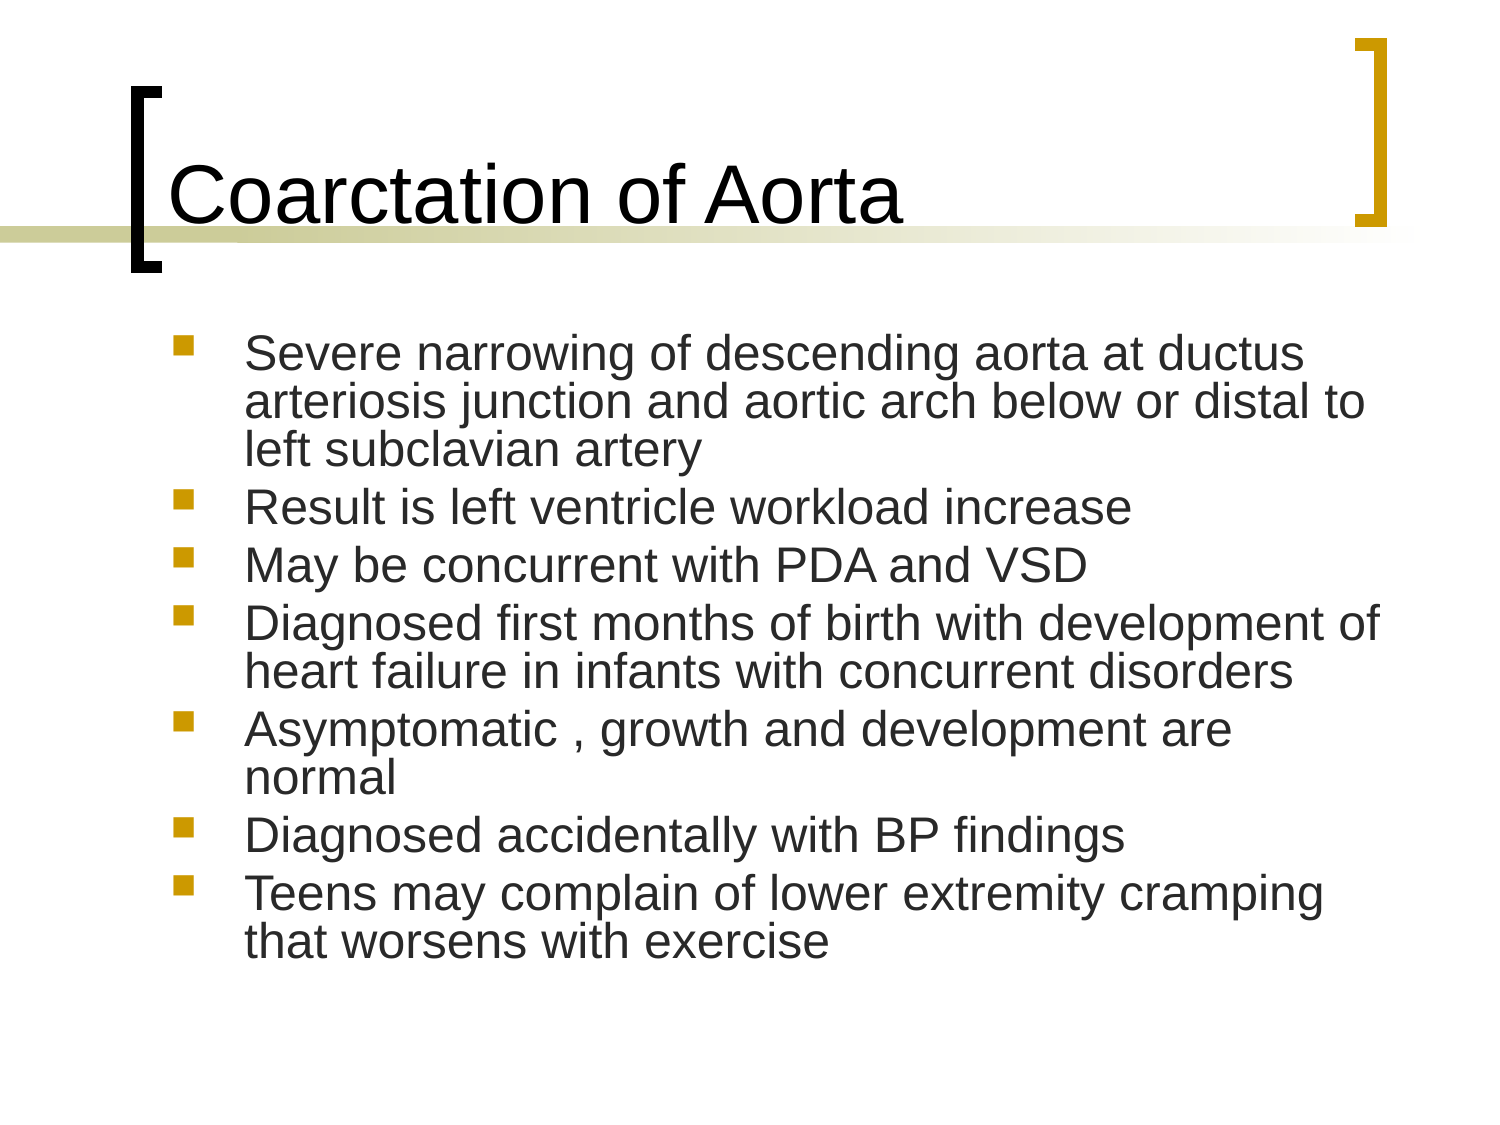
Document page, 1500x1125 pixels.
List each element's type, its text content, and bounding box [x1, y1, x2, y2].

list Severe narrowing of descending aorta at ductus arteriosis junction and aortic arch below or distal to left subclavian artery Result is left ventricle workload increase May be concurrent with PDA and VSD Diagnosed first months of birth with development of heart failure in infants with concurrent disorders Asymptomatic , growth and development are normal Diagnosed accidentally with BP findings Teens may complain of lower extremity cramping that worsens with exercise [155, 324, 1413, 1001]
title Coarctation of Aorta [152, 15, 1328, 248]
